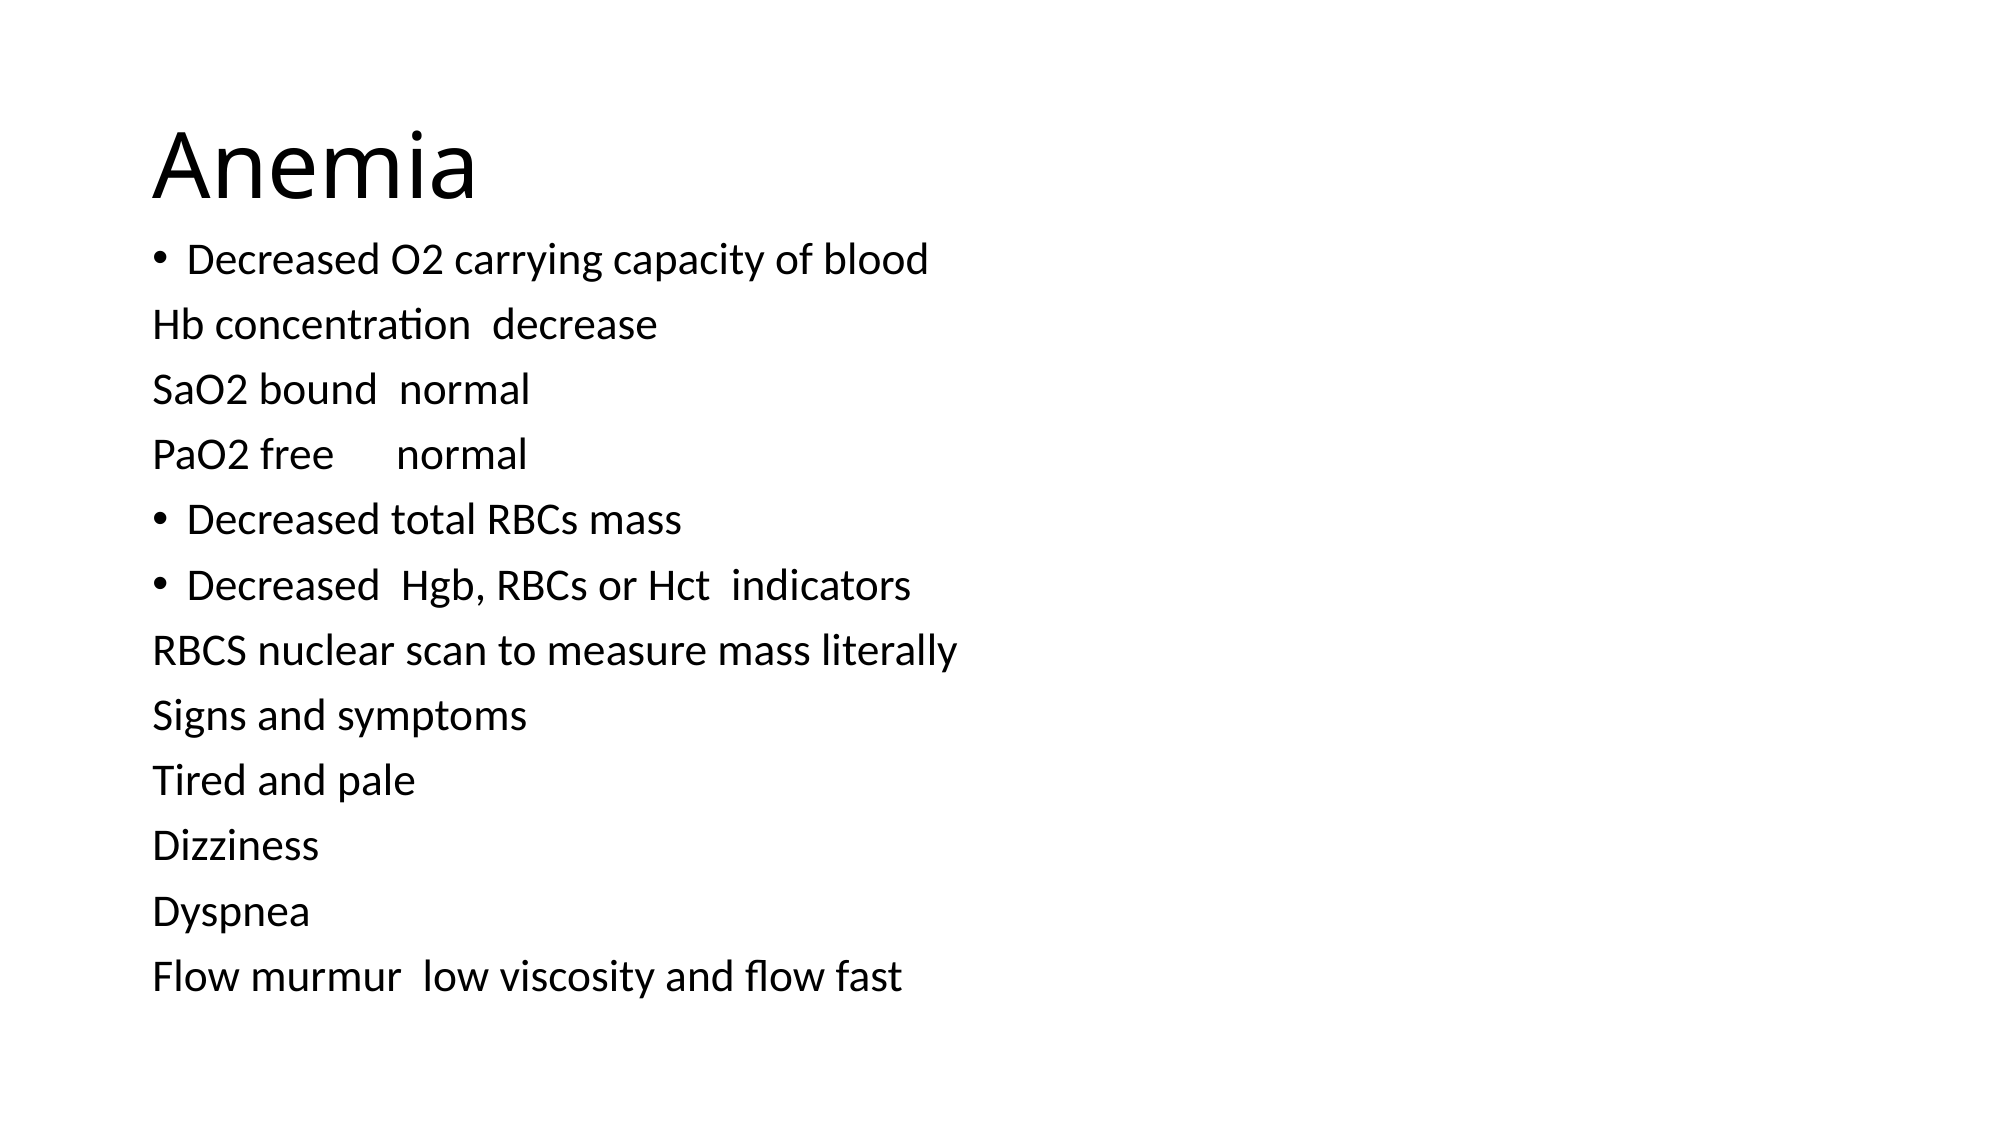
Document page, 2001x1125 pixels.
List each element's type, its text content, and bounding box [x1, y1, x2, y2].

title Anemia [137, 59, 1863, 227]
list Decreased O2 carrying capacity of blood Hb concentration decrease SaO2 bound normal PaO2 free normal Decreased total RBCs mass Decreased Hgb, RBCs or Hct indicators RBCS nuclear scan to measure mass literally Signs and symptoms Tired and pale Dizziness Dyspnea Flow murmur low viscosity and flow fast [137, 227, 1863, 1014]
